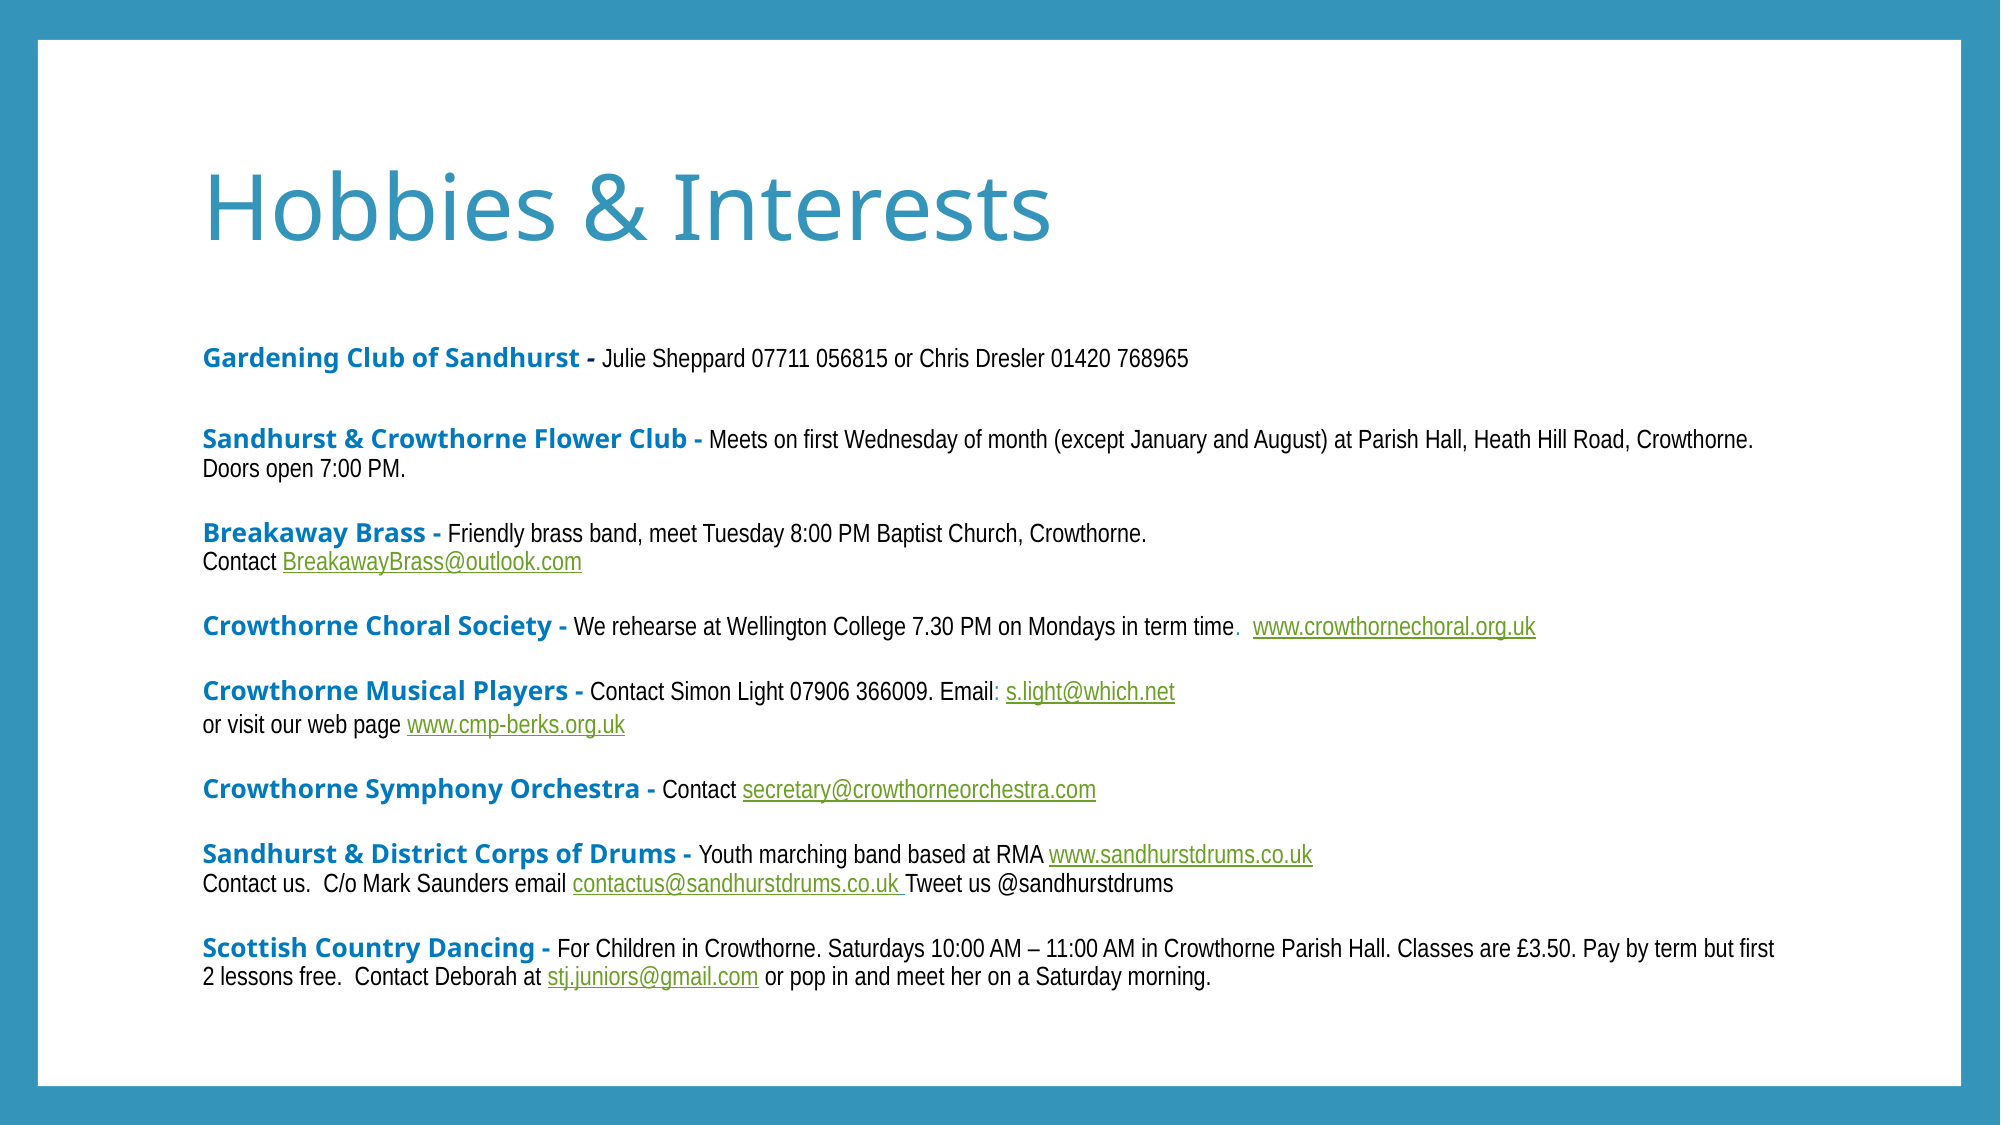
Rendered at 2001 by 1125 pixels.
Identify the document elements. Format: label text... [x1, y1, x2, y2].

list Gardening Club of Sandhurst - Julie Sheppard 07711 056815 or Chris Dresler 01420 768965 Sandhurst & Crowthorne Flower Club - Meets on first Wednesday of month (except January and August) at Parish Hall, Heath Hill Road, Crowthorne. Doors open 7:00 PM. Breakaway Brass - Friendly brass band, meet Tuesday 8:00 PM Baptist Church, Crowthorne. Contact BreakawayBrass@outlook.com Crowthorne Choral Society - We rehearse at Wellington College 7.30 PM on Mondays in term time. www.crowthornechoral.org.uk Crowthorne Musical Players - Contact Simon Light 07906 366009. Email: s.light@which.net or visit our web page www.cmp-berks.org.uk Crowthorne Symphony Orchestra - Contact secretary@crowthorneorchestra.com Sandhurst & District Corps of Drums - Youth marching band based at RMA www.sandhurstdrums.co.uk Contact us. C/o Mark Saunders email contactus@sandhurstdrums.co.uk Tweet us @sandhurstdrums Scottish Country Dancing - For Children in Crowthorne. Saturdays 10:00 AM – 11:00 AM in Crowthorne Parish Hall. Classes are £3.50. Pay by term but first 2 lessons free. Contact Deborah at stj.juniors@gmail.com or pop in and meet her on a Saturday morning. [187, 337, 1808, 1000]
title Hobbies & Interests [187, 99, 1808, 323]
